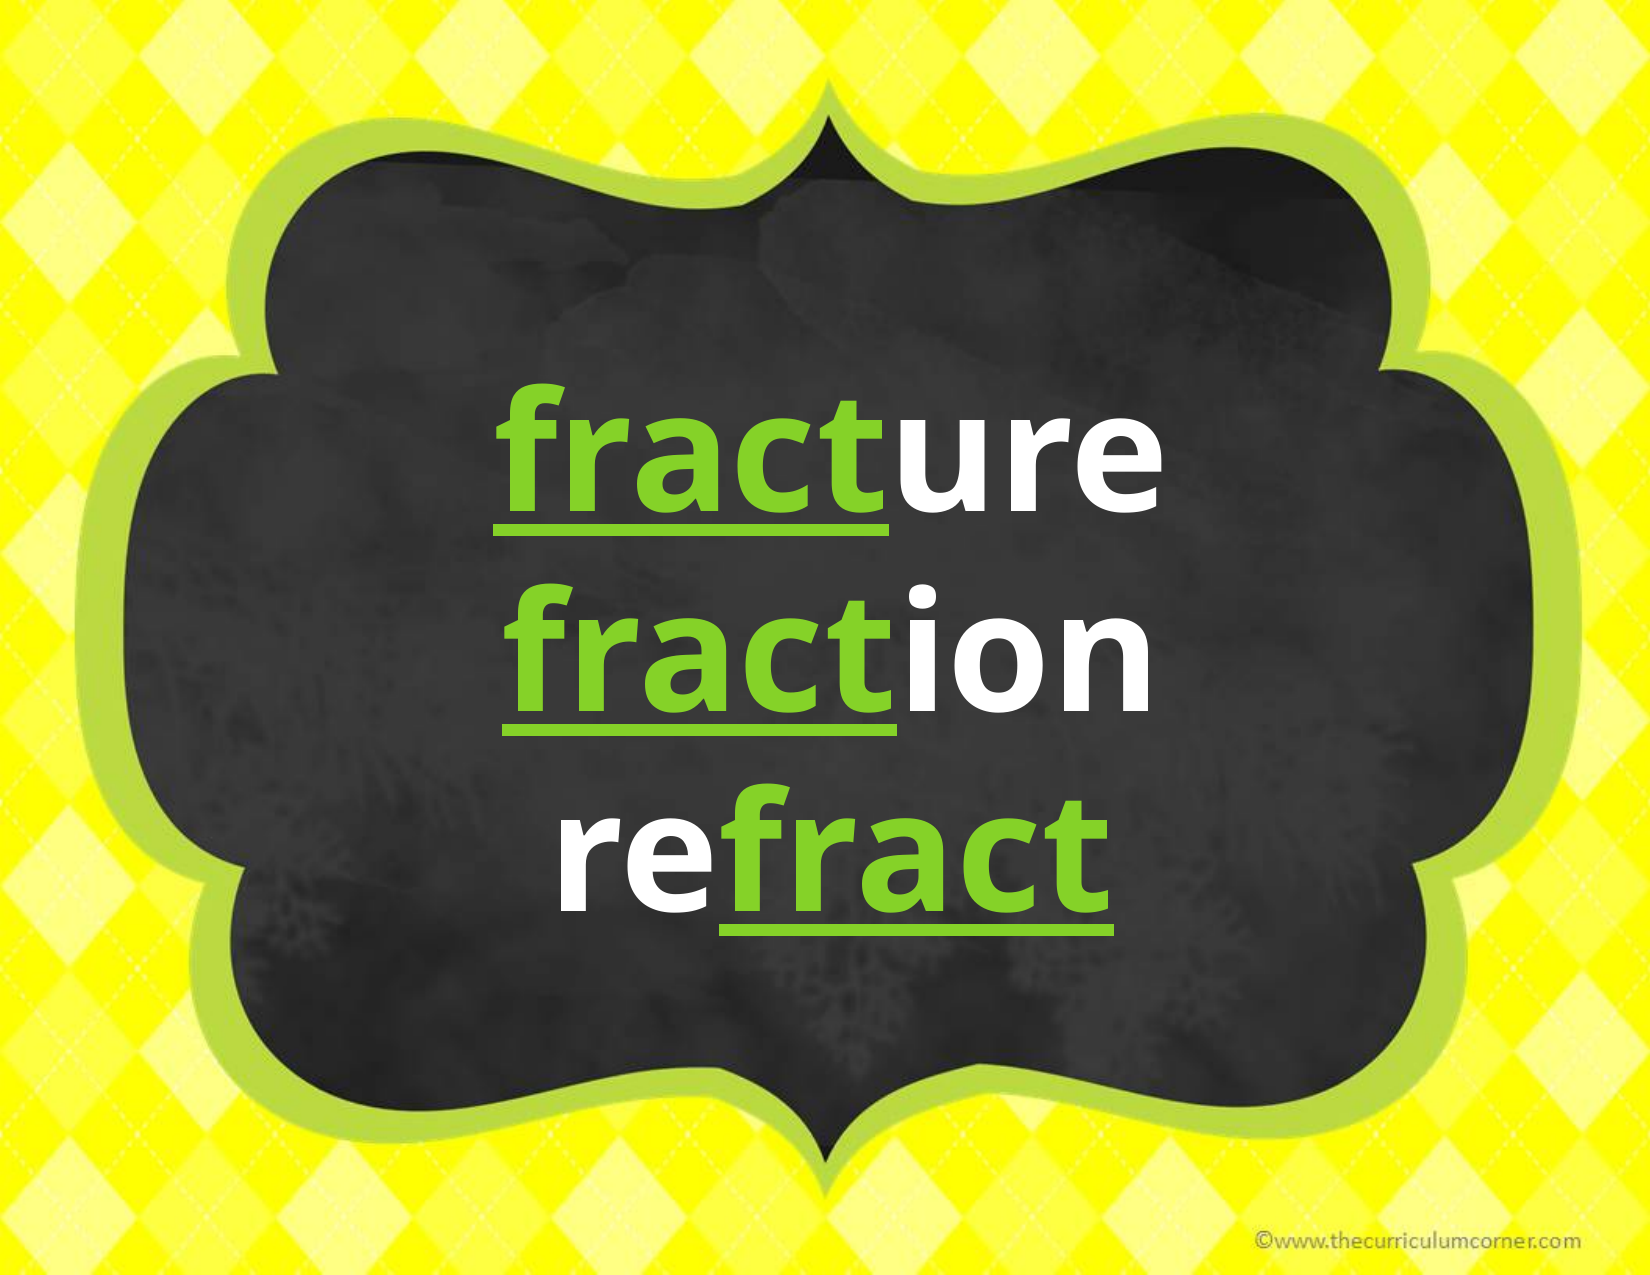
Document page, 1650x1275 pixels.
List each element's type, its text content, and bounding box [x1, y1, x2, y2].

text_box fracture fraction refract [312, 337, 1350, 953]
picture [0, 0, 1650, 1275]
